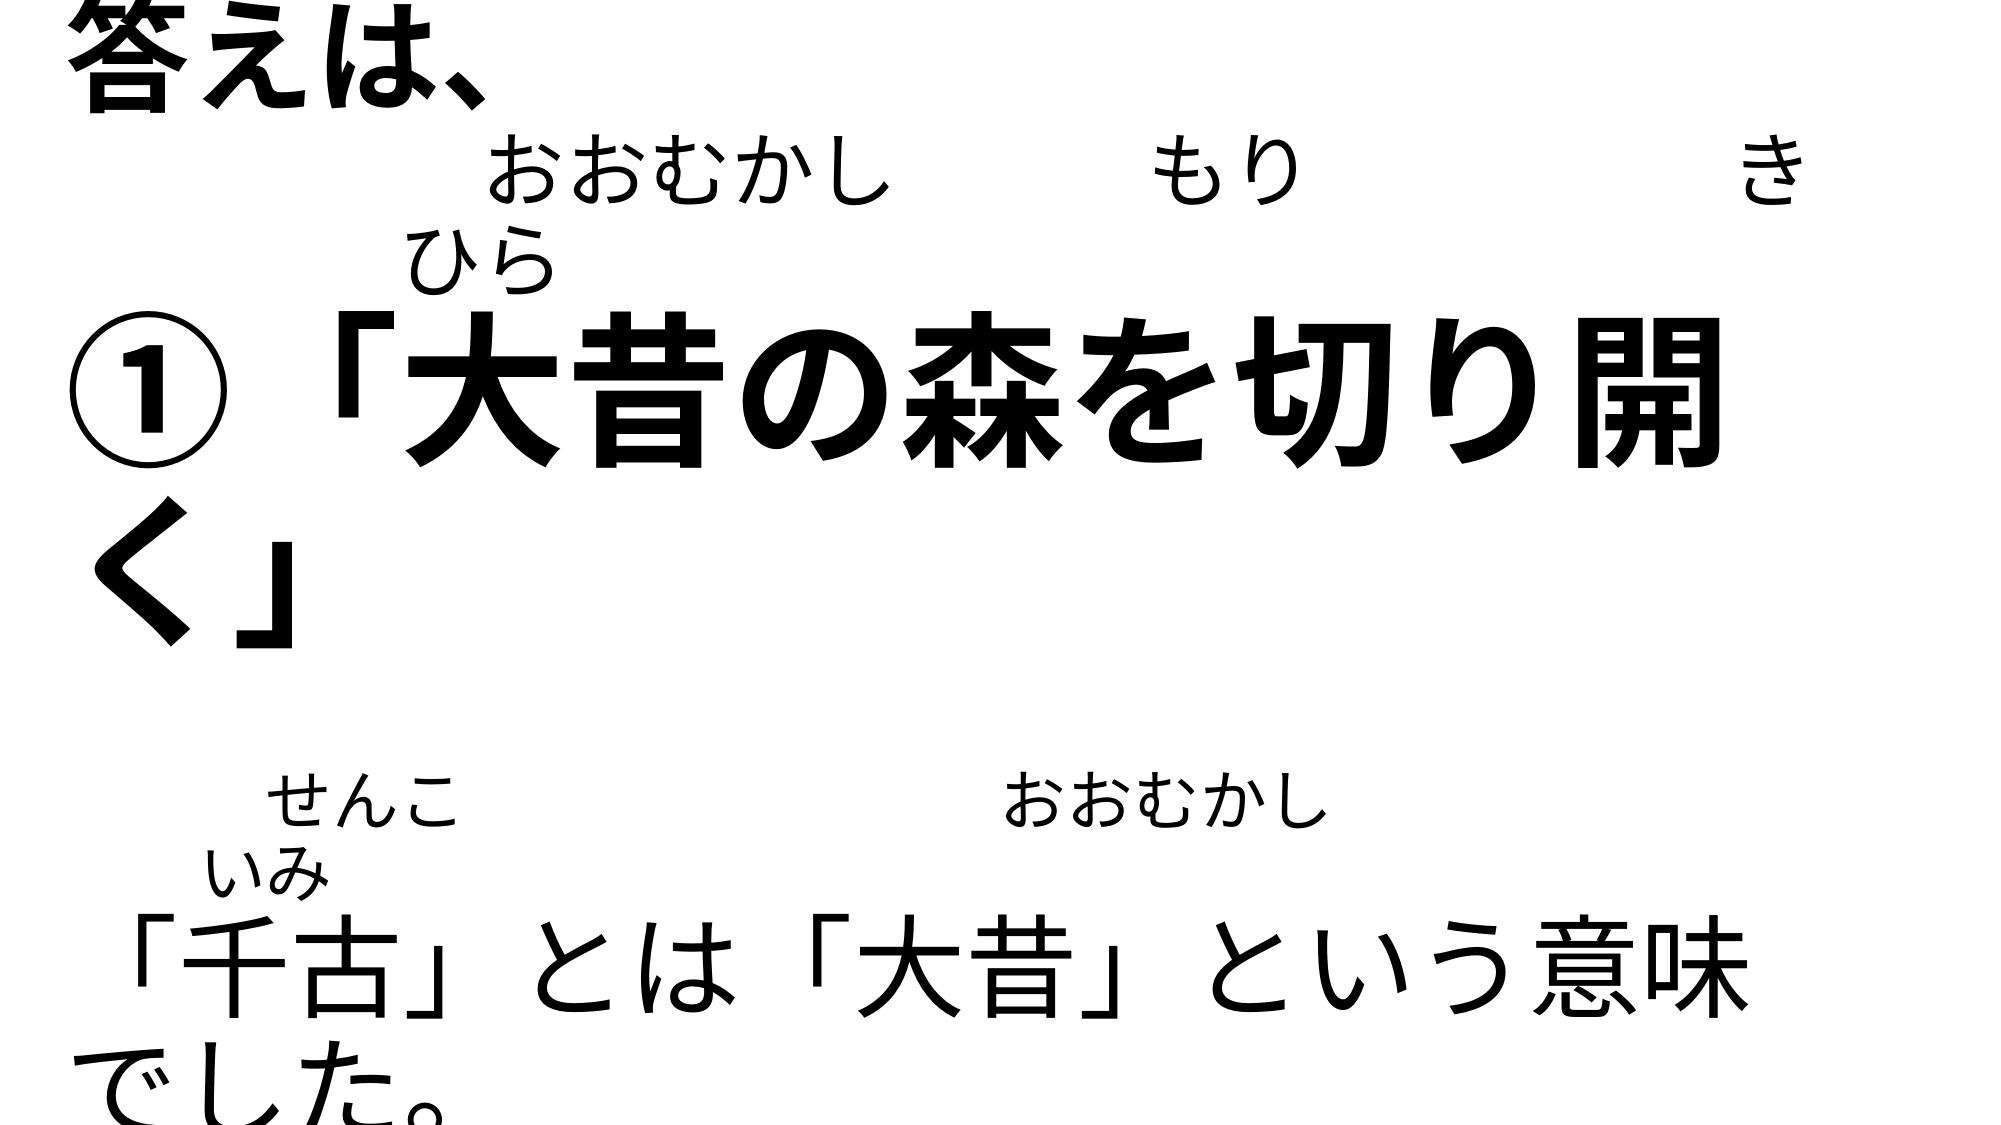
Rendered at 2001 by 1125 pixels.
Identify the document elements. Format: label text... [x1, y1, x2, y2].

title こた 答えは、 おおむかし もり き ひら ①「大昔の森を切り開く」 せんこ おおむかし いみ 「千古」とは「大昔」という意味でした。 [50, 59, 1863, 1018]
